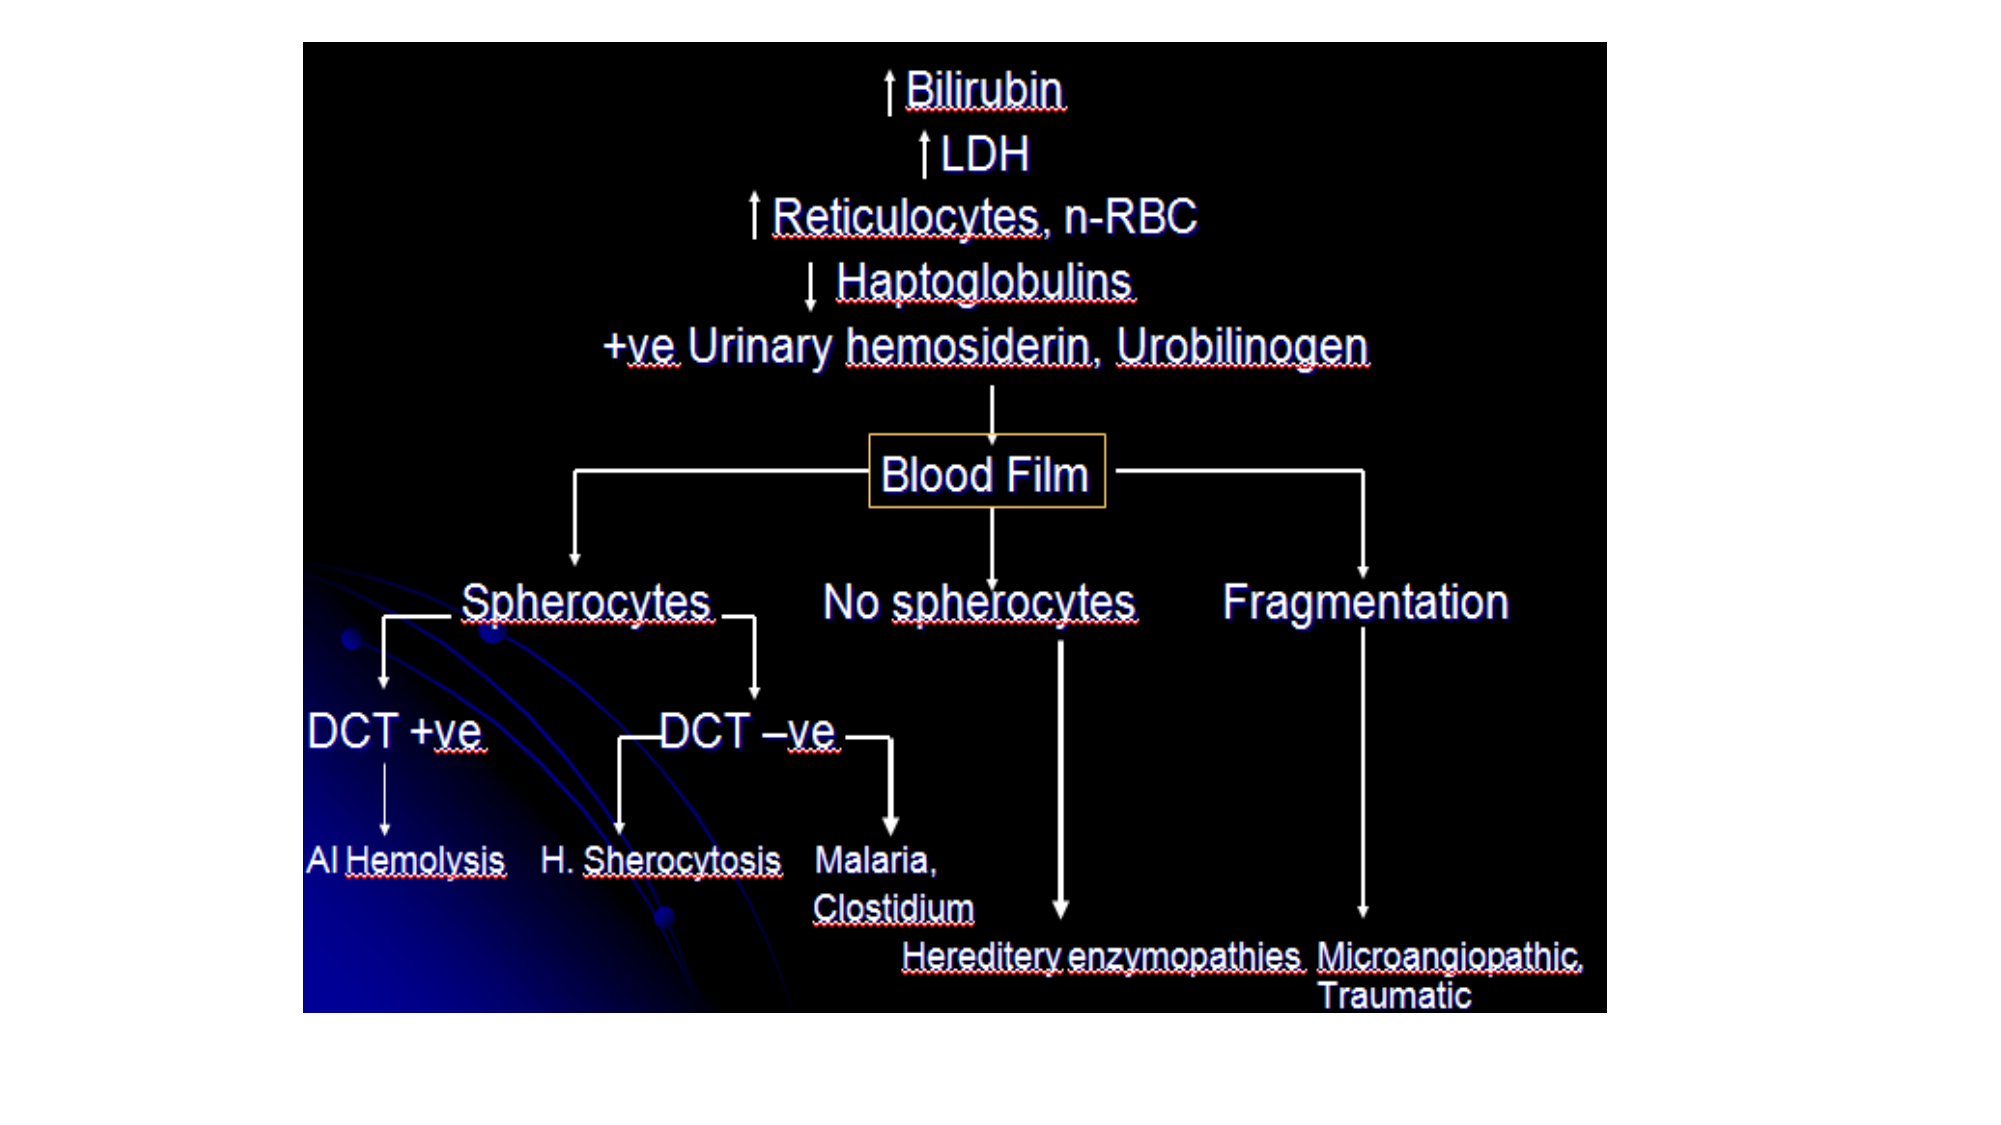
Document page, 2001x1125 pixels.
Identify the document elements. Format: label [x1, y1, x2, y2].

picture [302, 42, 1607, 1013]
